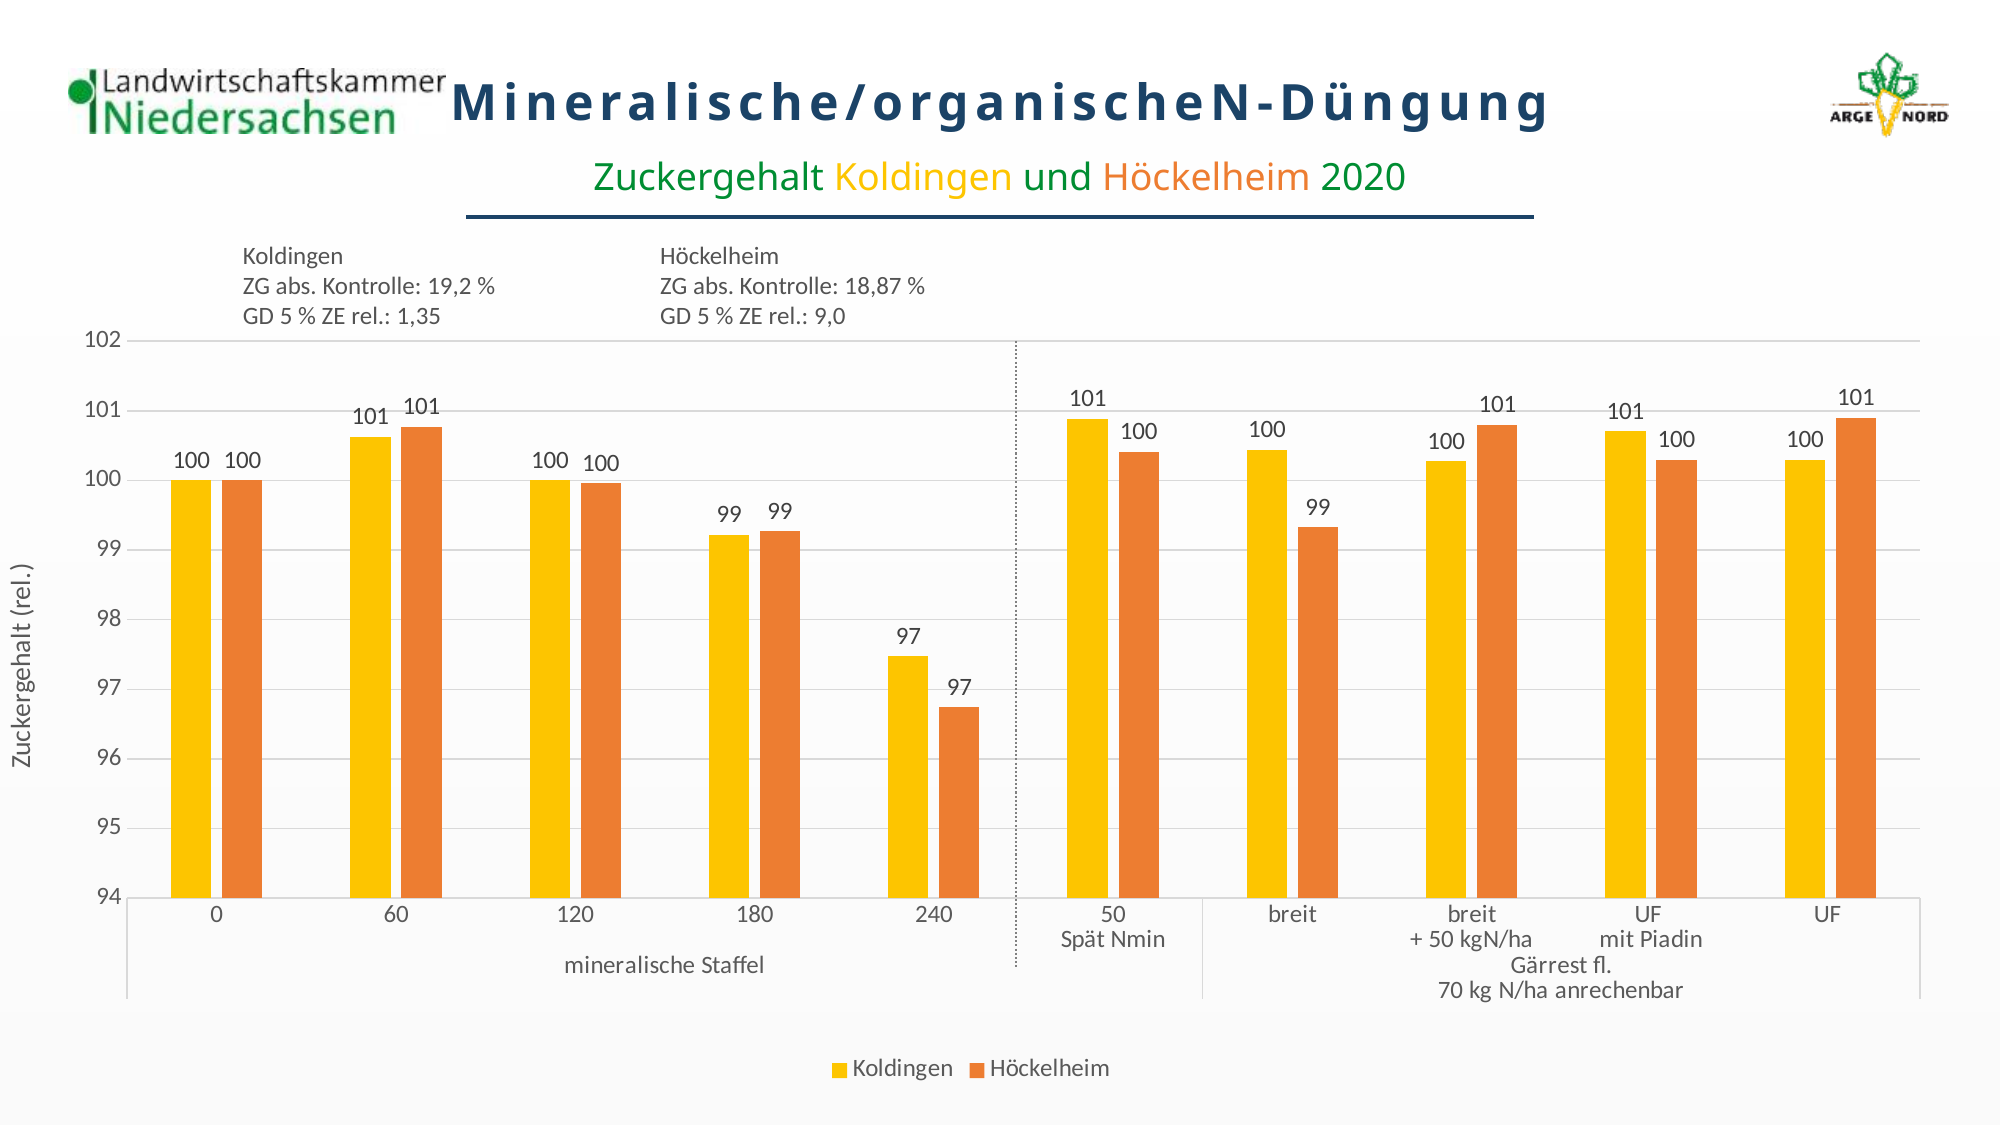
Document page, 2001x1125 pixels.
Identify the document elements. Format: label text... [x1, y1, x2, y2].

chart [0, 315, 1943, 1090]
list Zuckergehalt Koldingen und Höckelheim 2020 [58, 165, 1942, 216]
list Mineralische/organischeN-Düngung [58, 69, 1942, 165]
picture [68, 68, 446, 134]
picture [1830, 52, 1949, 139]
text_box Höckelheim ZG abs. Kontrolle: 18,87 % GD 5 % ZE rel.: 9,0 [645, 231, 953, 315]
text_box Koldingen ZG abs. Kontrolle: 19,2 % GD 5 % ZE rel.: 1,35 [228, 231, 536, 315]
